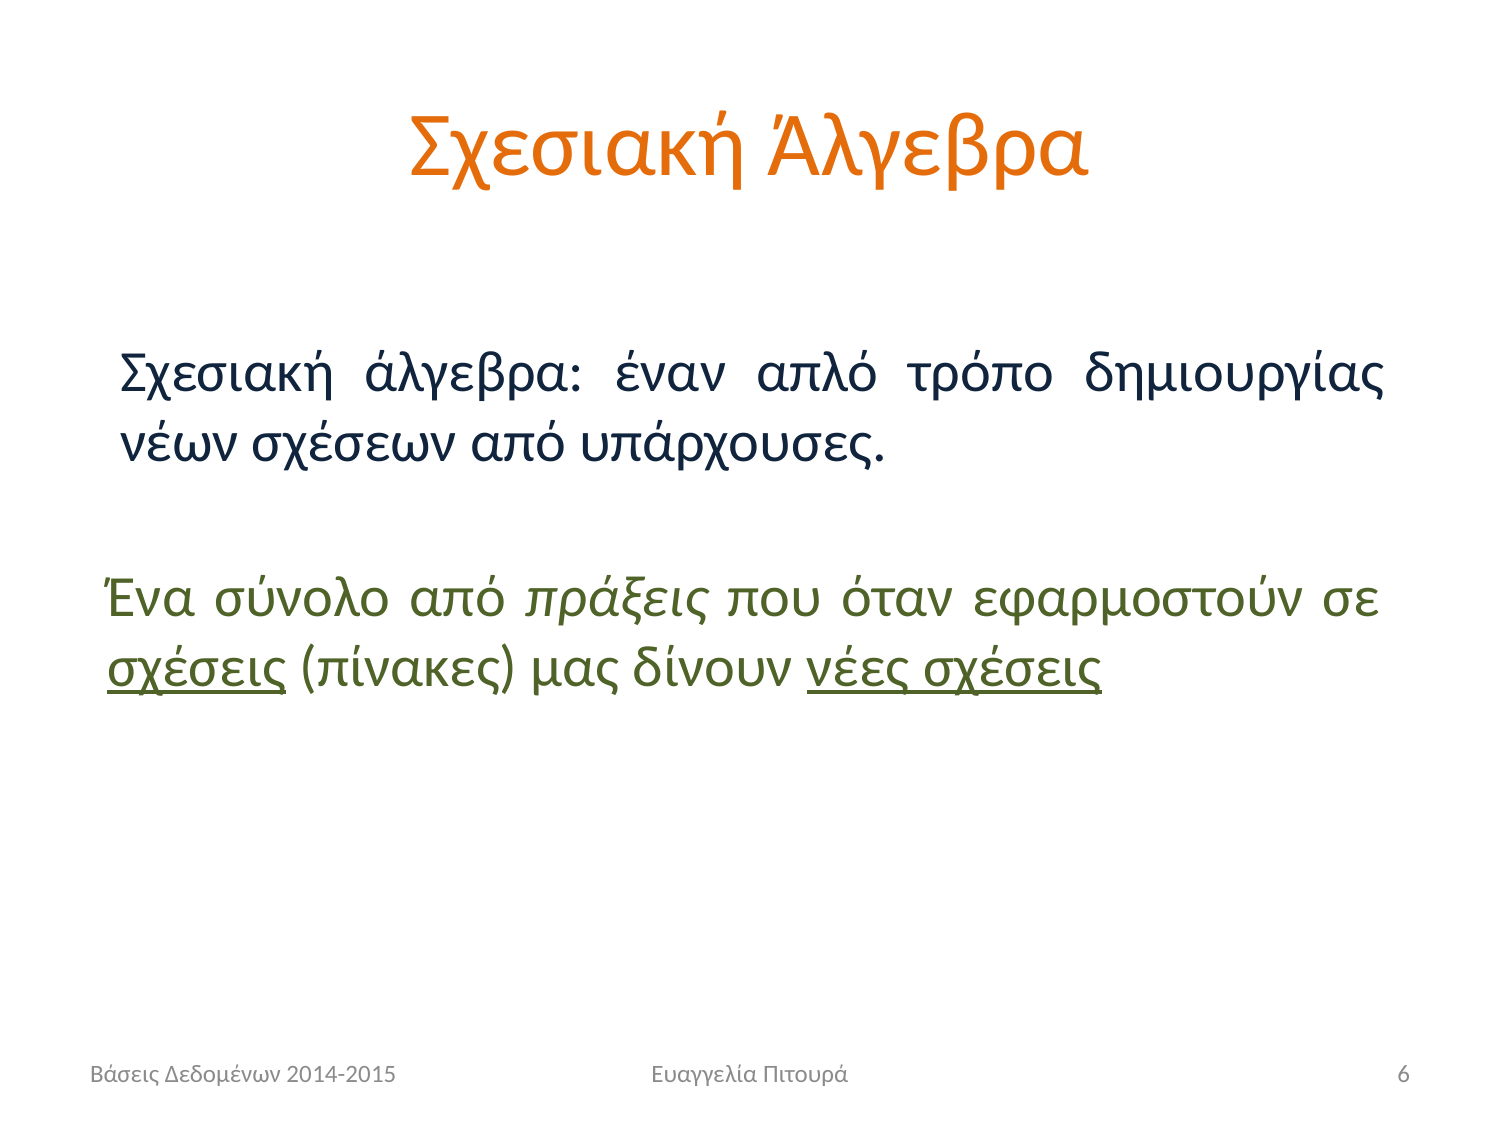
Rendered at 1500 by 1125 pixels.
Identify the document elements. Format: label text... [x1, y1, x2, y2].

footer Ευαγγελία Πιτουρά [512, 1042, 988, 1103]
text_box Σχεσιακή άλγεβρα: έναν απλό τρόπο δημιουργίας νέων σχέσεων από υπάρχουσες. [105, 326, 1400, 481]
text_box Ένα σύνολο από πράξεις που όταν εφαρμοστούν σε σχέσεις (πίνακες) μας δίνουν νέες σχέσεις [92, 550, 1396, 706]
slide_number Βάσεις Δεδομένων 2014-2015 [75, 1042, 425, 1103]
slide_number 6 [1074, 1042, 1425, 1103]
title Σχεσιακή Άλγεβρα [75, 45, 1425, 233]
